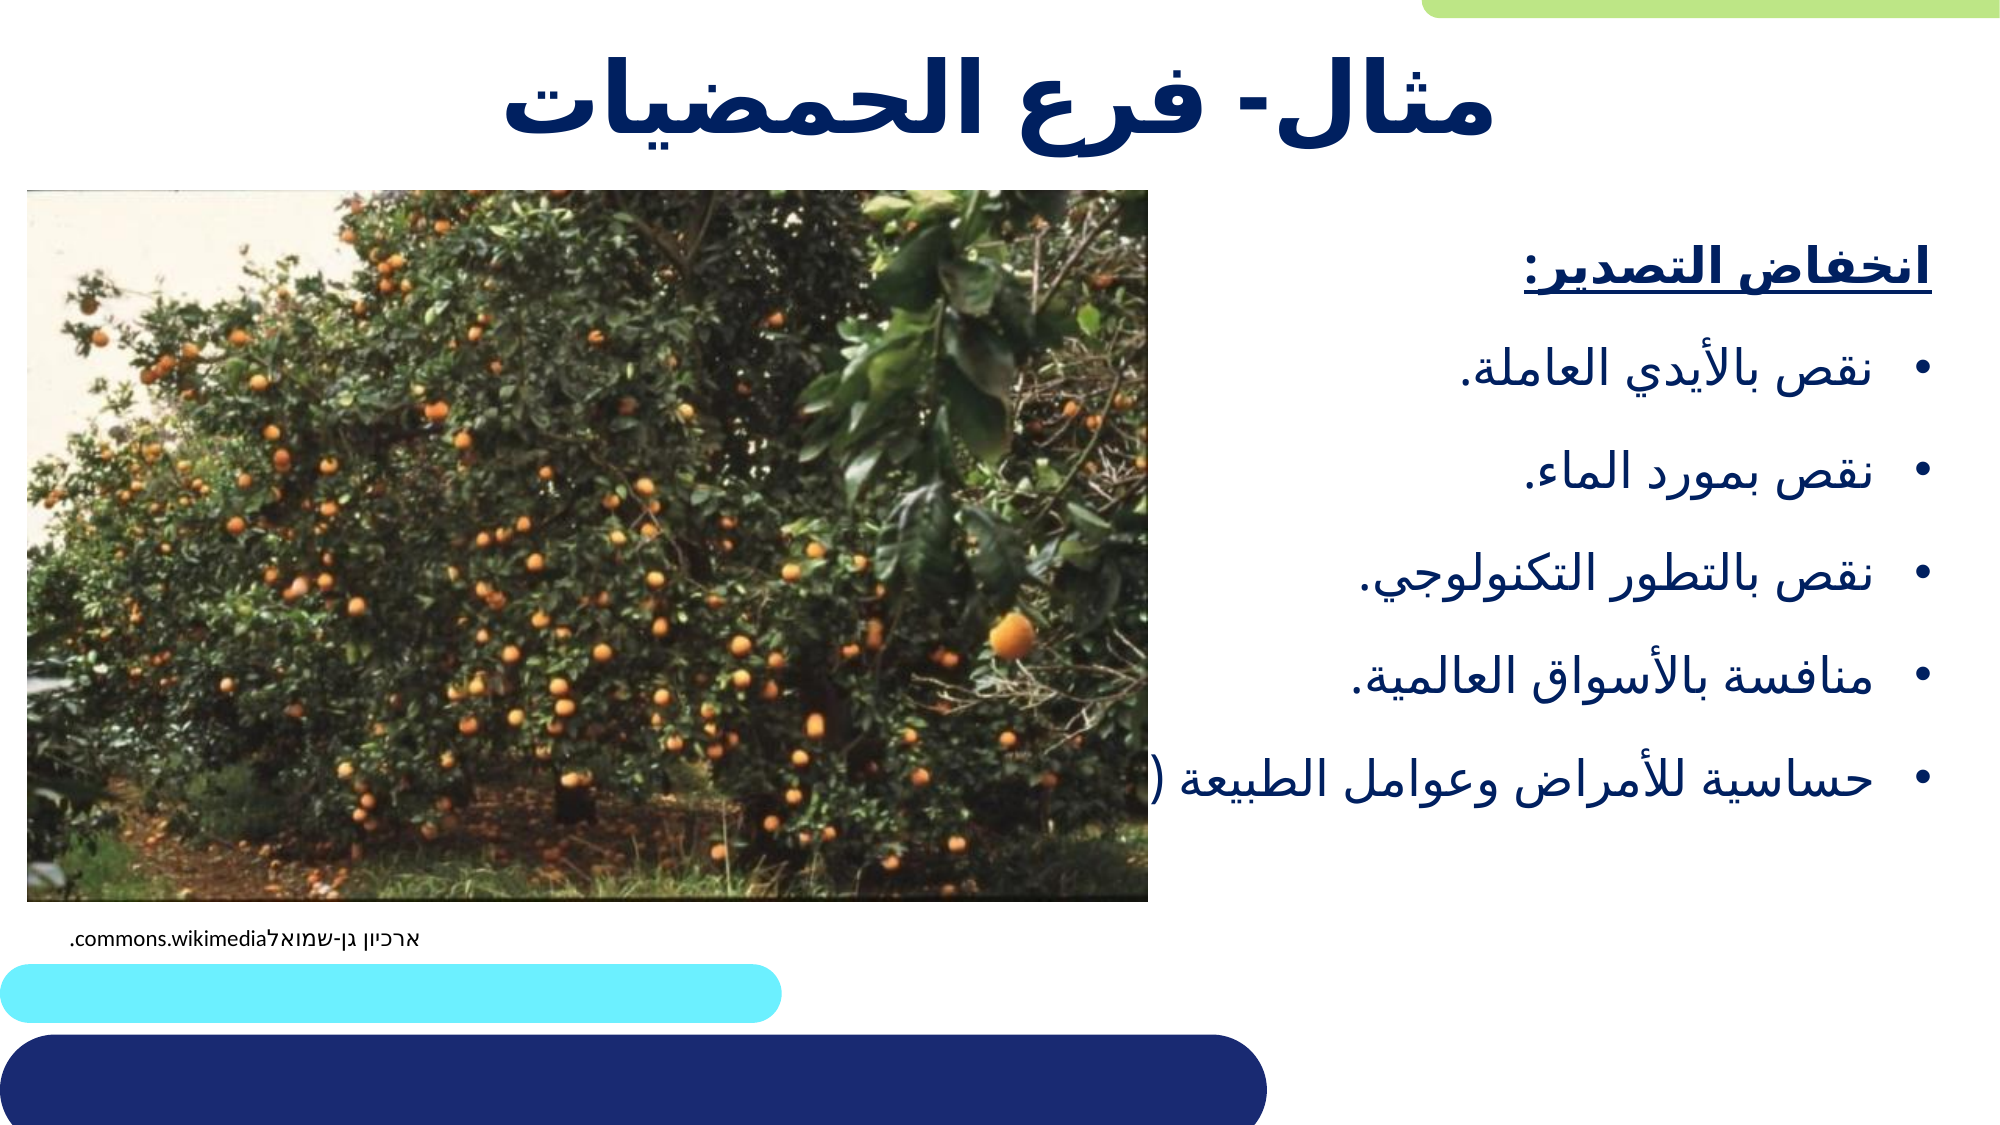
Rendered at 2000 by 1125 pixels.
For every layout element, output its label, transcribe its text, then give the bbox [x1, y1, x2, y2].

title مثال- فرع الحمضيات [84, 34, 1916, 154]
text_box ארכיון גן-שמואלcommons.wikimedia. [0, 901, 436, 962]
list انخفاض التصدير: نقص بالأيدي العاملة. نقص بمورد الماء. نقص بالتطور التكنولوجي. منافسة بالأسواق العالمية. حساسية للأمراض وعوامل الطبيعة (الصقيع). [115, 195, 1947, 1033]
picture [27, 189, 1148, 902]
